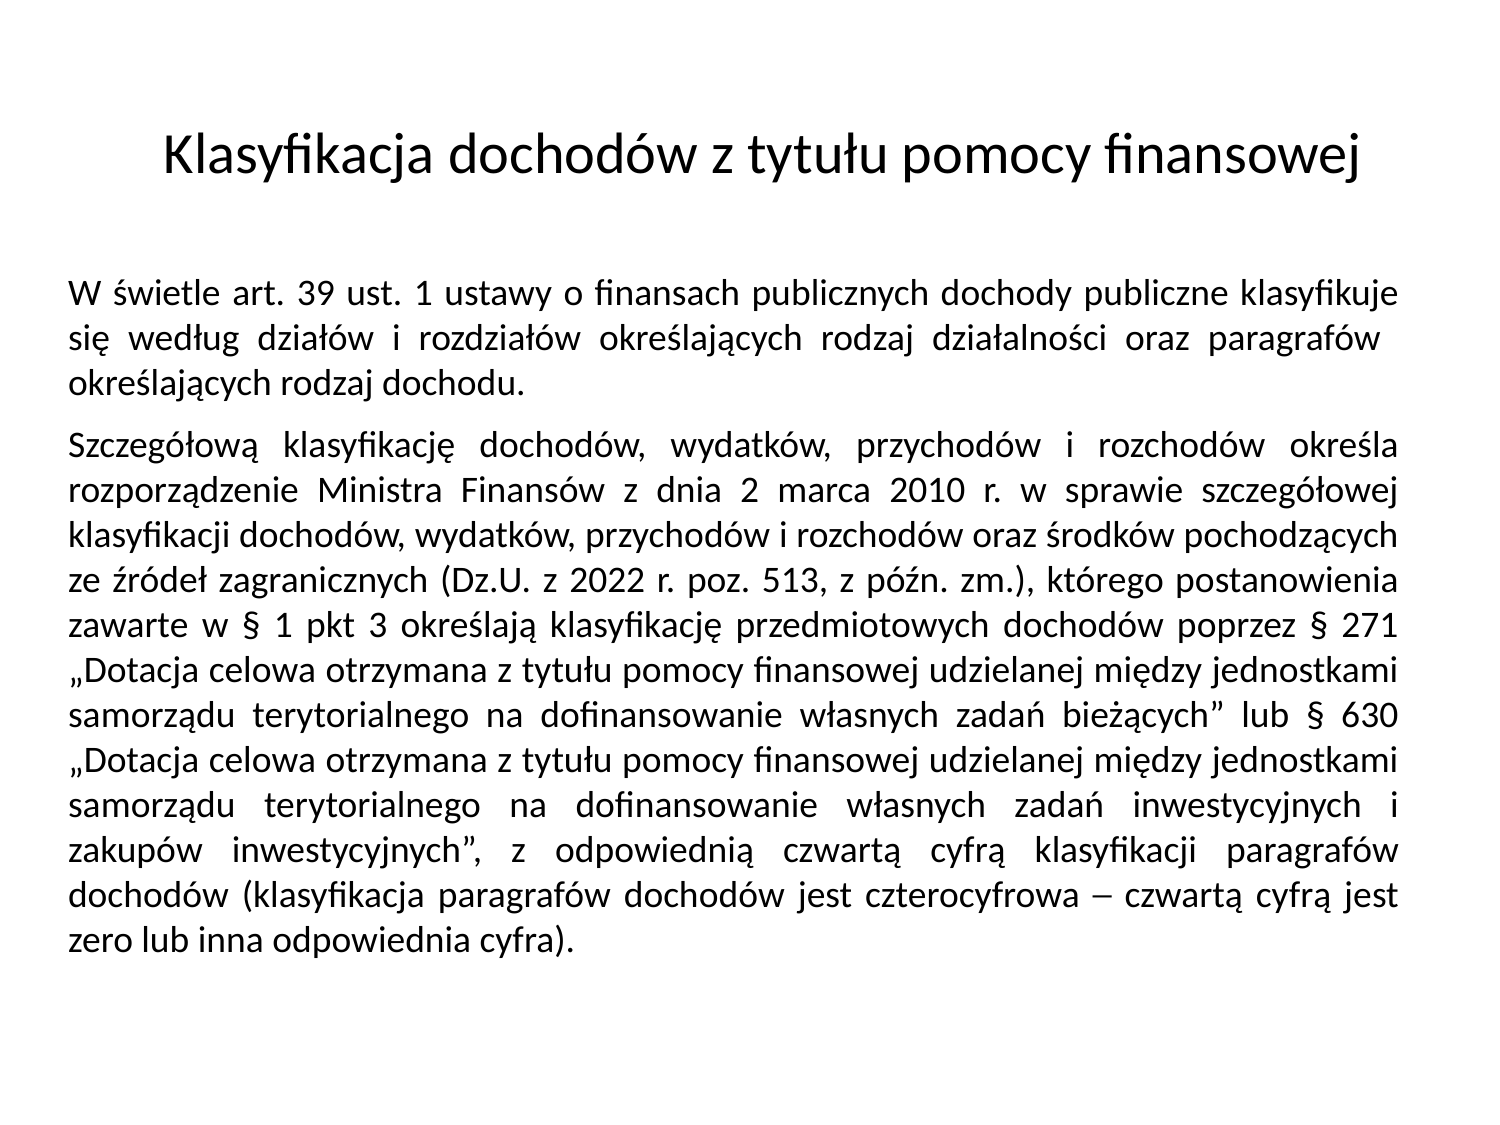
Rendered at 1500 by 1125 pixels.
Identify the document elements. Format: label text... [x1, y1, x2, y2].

title Klasyfikacja dochodów z tytułu pomocy finansowej [99, 66, 1427, 234]
list W świetle art. 39 ust. 1 ustawy o finansach publicznych dochody publiczne klasyfikuje się według działów i rozdziałów określających rodzaj działalności oraz paragrafów określających rodzaj dochodu. Szczegółową klasyfikację dochodów, wydatków, przychodów i rozchodów określa rozporządzenie Ministra Finansów z dnia 2 marca 2010 r. w sprawie szczegółowej klasyfikacji dochodów, wydatków, przychodów i rozchodów oraz środków pochodzących ze źródeł zagranicznych (Dz.U. z 2022 r. poz. 513, z późn. zm.), którego postanowienia zawarte w § 1 pkt 3 określają klasyfikację przedmiotowych dochodów poprzez § 271 „Dotacja celowa otrzymana z tytułu pomocy finansowej udzielanej między jednostkami samorządu terytorialnego na dofinansowanie własnych zadań bieżących” lub § 630 „Dotacja celowa otrzymana z tytułu pomocy finansowej udzielanej między jednostkami samorządu terytorialnego na dofinansowanie własnych zadań inwestycyjnych i zakupów inwestycyjnych”, z odpowiednią czwartą cyfrą klasyfikacji paragrafów dochodów (klasyfikacja paragrafów dochodów jest czterocyfrowa ─ czwartą cyfrą jest zero lub inna odpowiednia cyfra). [53, 260, 1415, 1034]
